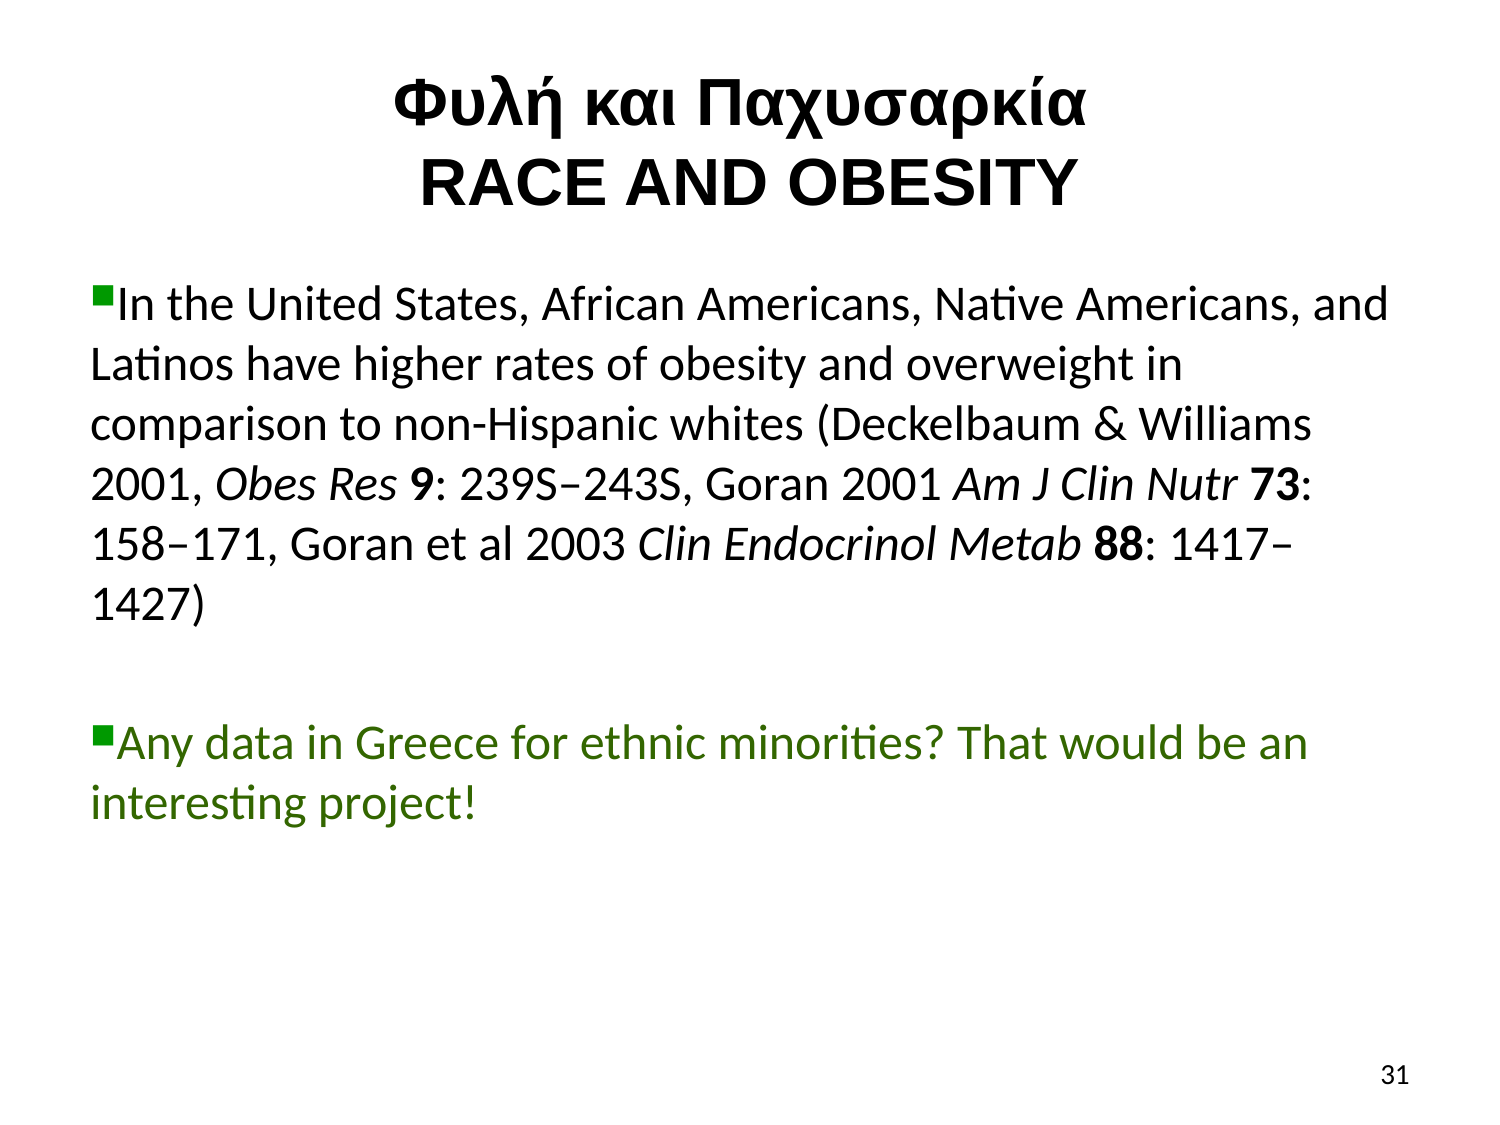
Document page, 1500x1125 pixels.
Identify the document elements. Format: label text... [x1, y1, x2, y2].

list In the United States, African Americans, Native Americans, and Latinos have higher rates of obesity and overweight in comparison to non-Hispanic whites (Deckelbaum & Williams 2001, Obes Res 9: 239S–243S, Goran 2001 Am J Clin Nutr 73: 158–171, Goran et al 2003 Clin Endocrinol Metab 88: 1417–1427) Any data in Greece for ethnic minorities? That would be an interesting project! [75, 262, 1425, 1005]
slide_number 31 [1074, 1042, 1425, 1103]
title Φυλή και Παχυσαρκία RACE AND OBESITY [75, 45, 1425, 233]
